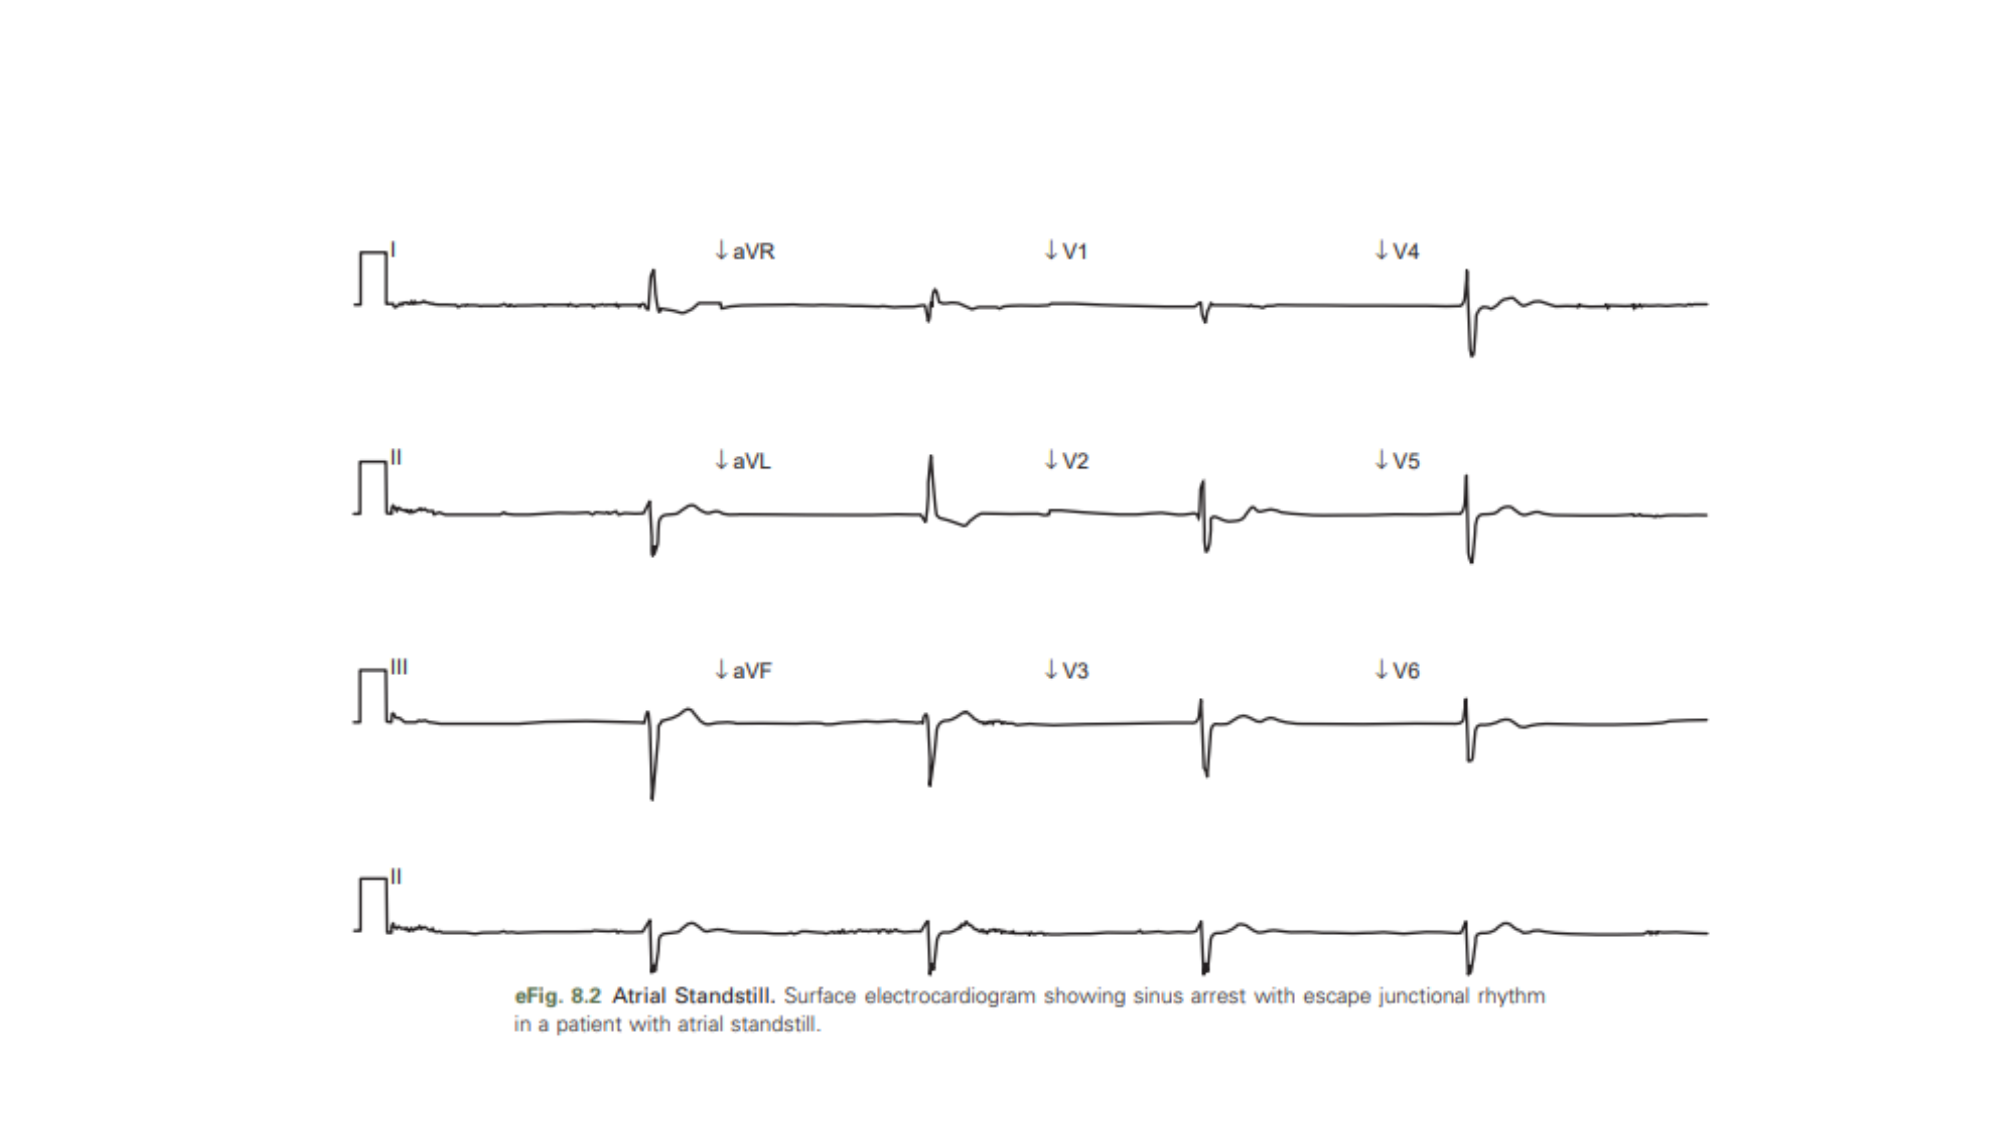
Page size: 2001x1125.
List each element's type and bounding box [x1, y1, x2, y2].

list [320, 201, 1730, 1066]
